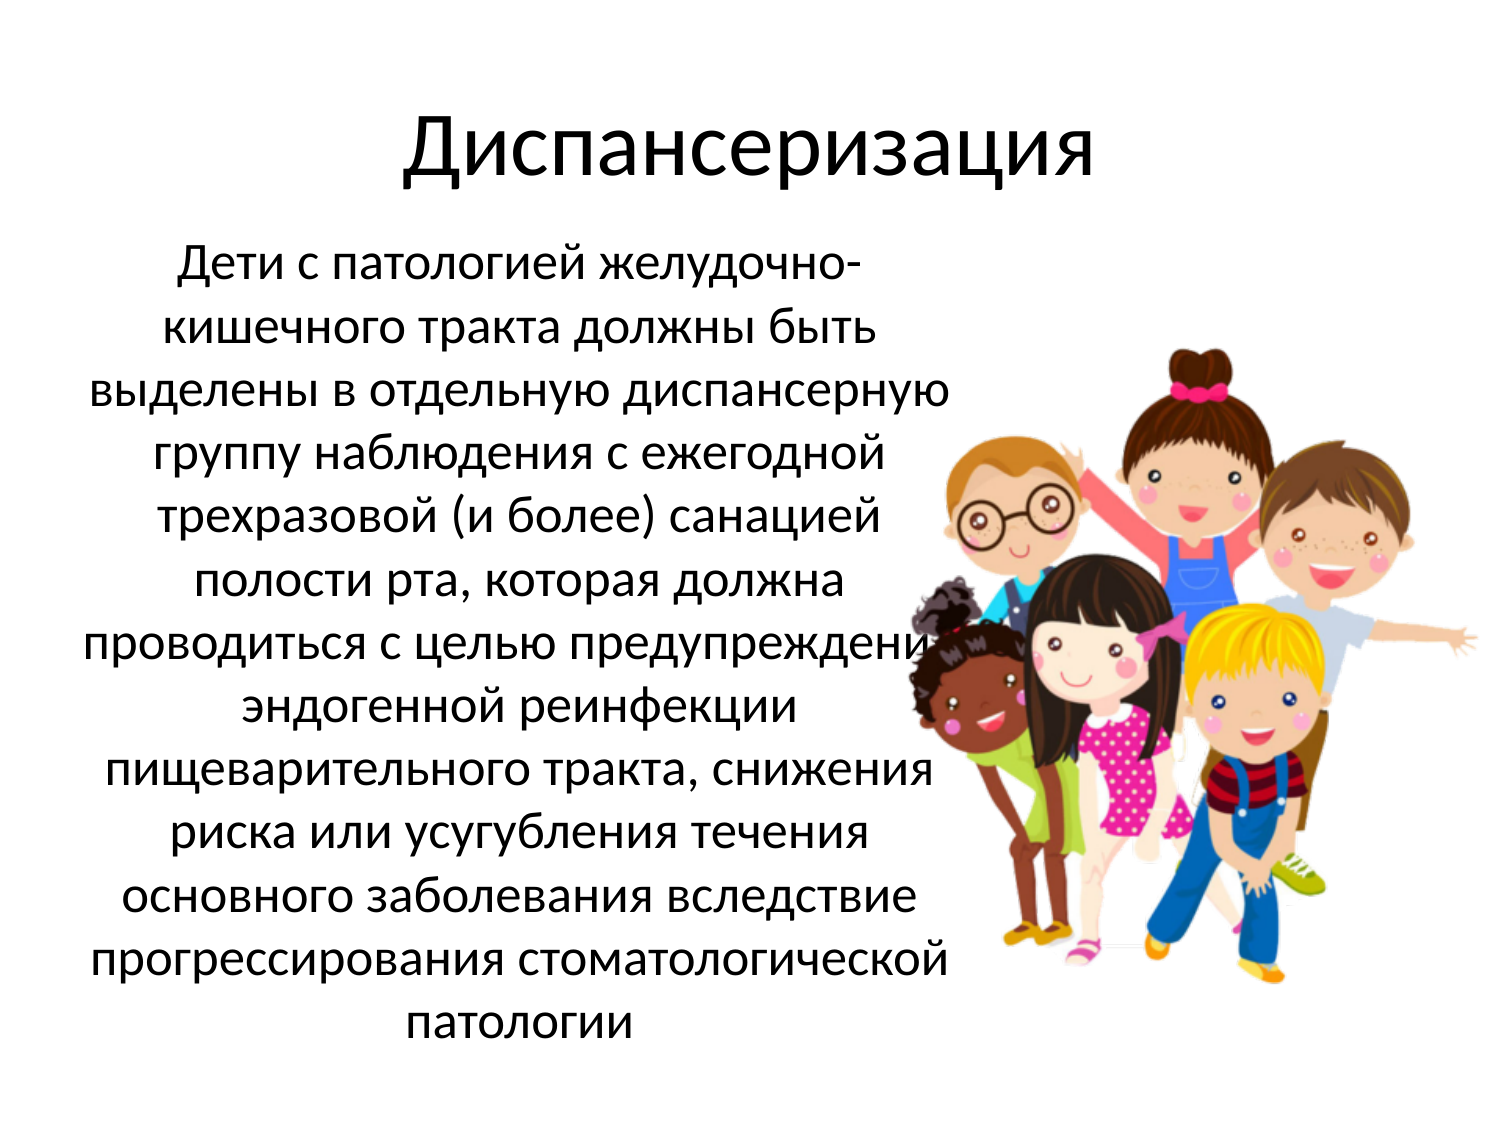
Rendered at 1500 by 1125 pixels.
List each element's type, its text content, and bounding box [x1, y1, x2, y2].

list Дети с патологией желудочно-кишечного тракта должны быть выделены в отдельную диспансерную группу наблюдения с ежегодной трехразовой (и более) санацией полости рта, которая должна проводиться с целью предупреждения эндогенной реинфекции пищеварительного тракта, снижения риска или усугубления течения основного заболевания вследствие прогрессирования стоматологической патологии [64, 219, 975, 1083]
title Диспансеризация [75, 45, 1425, 233]
picture [859, 302, 1495, 1006]
